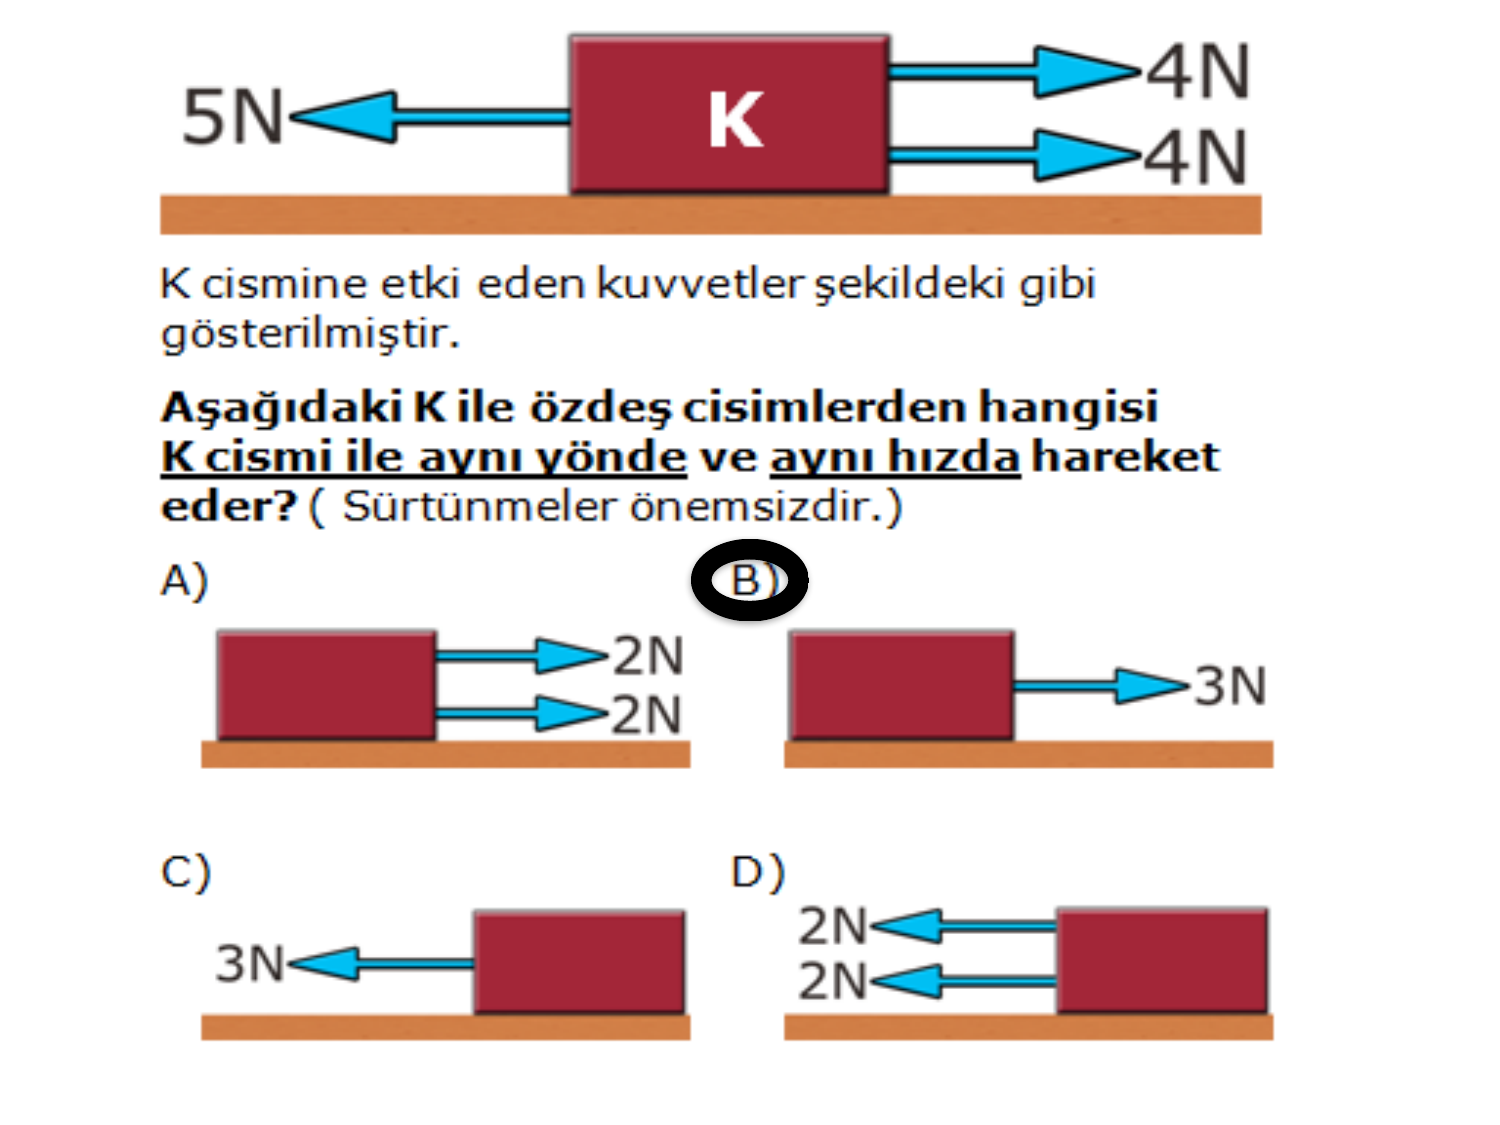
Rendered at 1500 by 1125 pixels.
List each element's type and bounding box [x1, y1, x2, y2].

list [111, 18, 1329, 1083]
